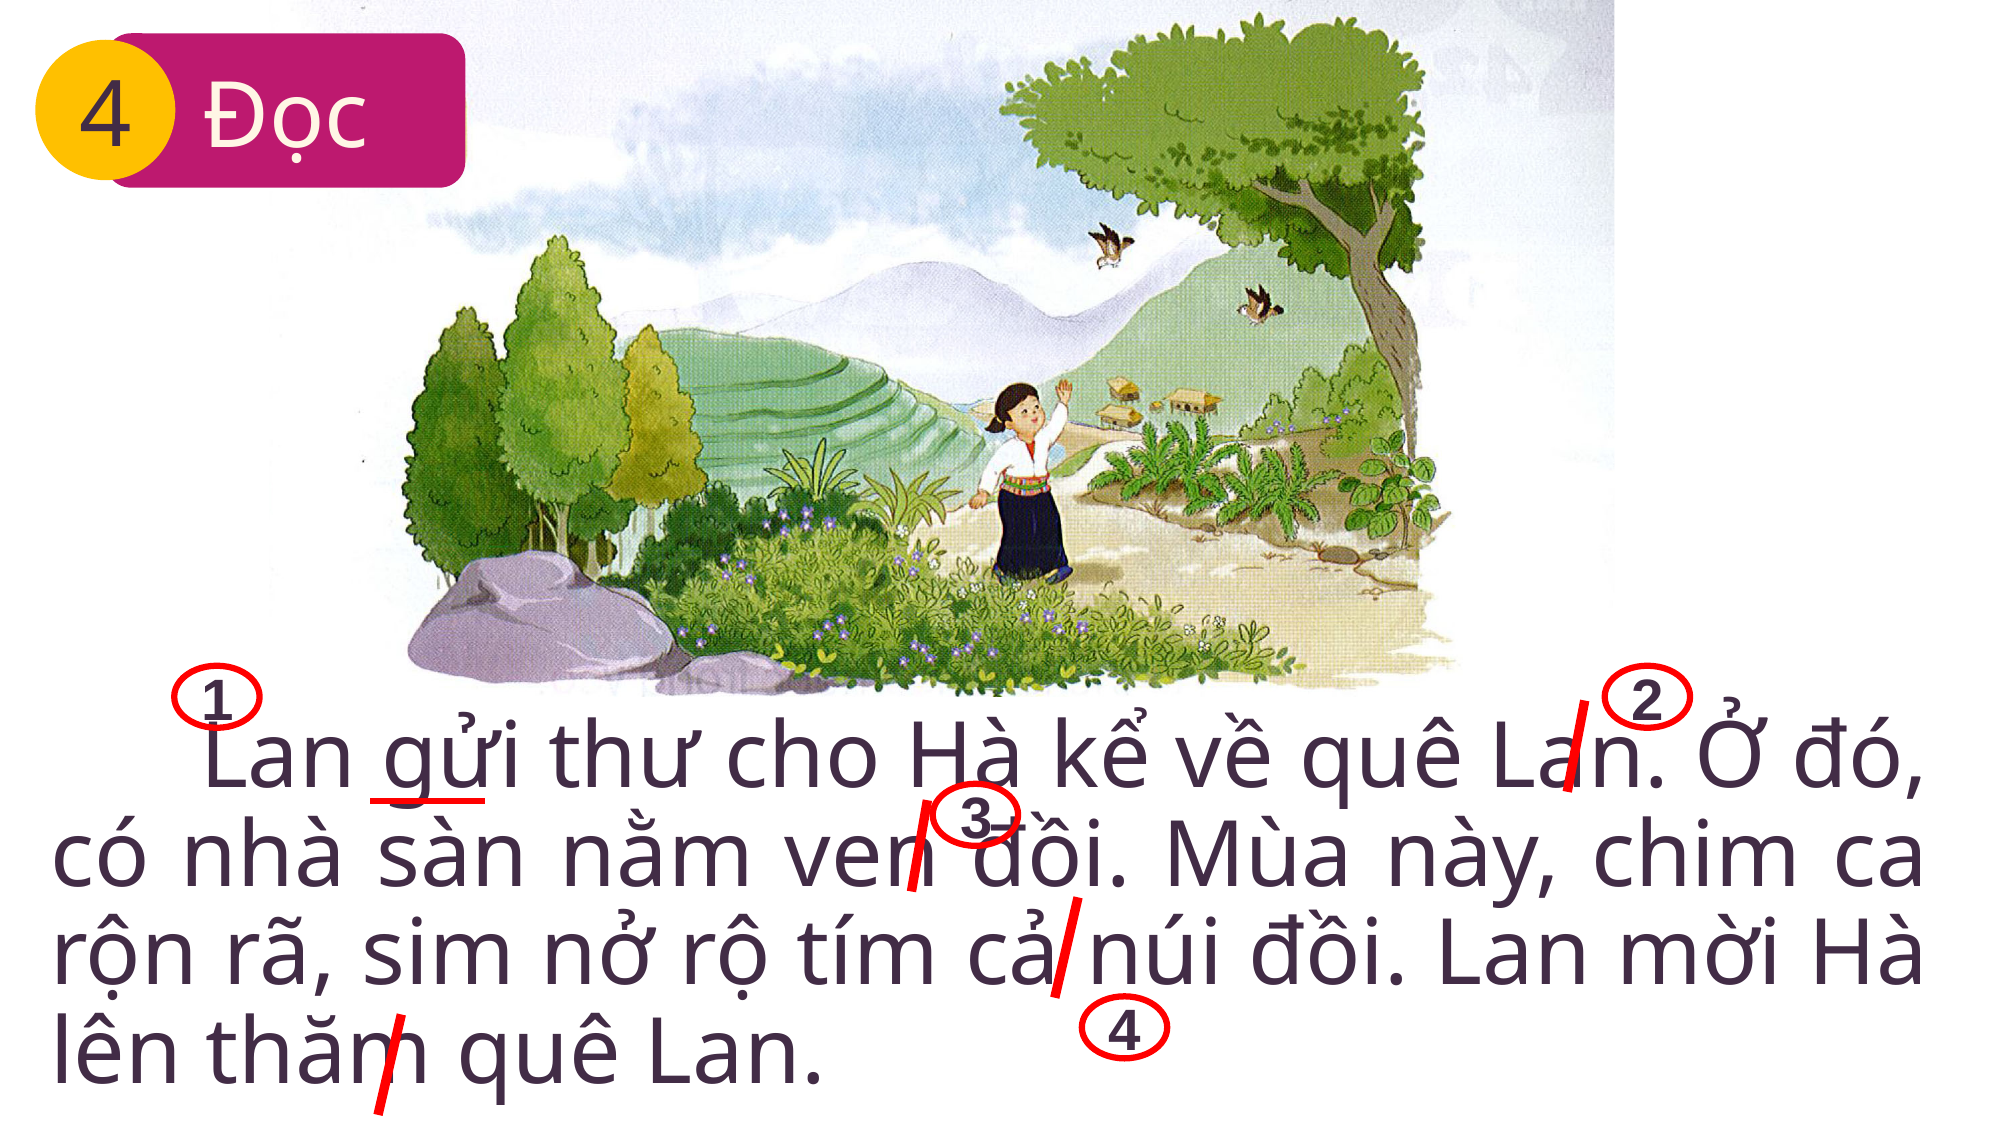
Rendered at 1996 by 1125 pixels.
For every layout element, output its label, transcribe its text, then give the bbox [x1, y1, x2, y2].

text_box 1 [172, 663, 262, 730]
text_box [1054, 897, 1079, 999]
text_box 2 [1604, 663, 1693, 730]
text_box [1566, 700, 1585, 792]
picture [269, 0, 1615, 697]
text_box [377, 1014, 402, 1116]
text_box Lan gửi thư cho Hà kể về quê Lan. Ở đó, có nhà sàn nằm ven đồi. Mùa này, chim ca rộn rã, sim nở rộ tím cả núi đồi. Lan mời Hà lên thăm quê Lan. [34, 727, 1945, 1084]
text_box 3 [932, 781, 1021, 848]
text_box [35, 33, 466, 188]
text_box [911, 799, 928, 892]
text_box 4 [1079, 994, 1170, 1061]
